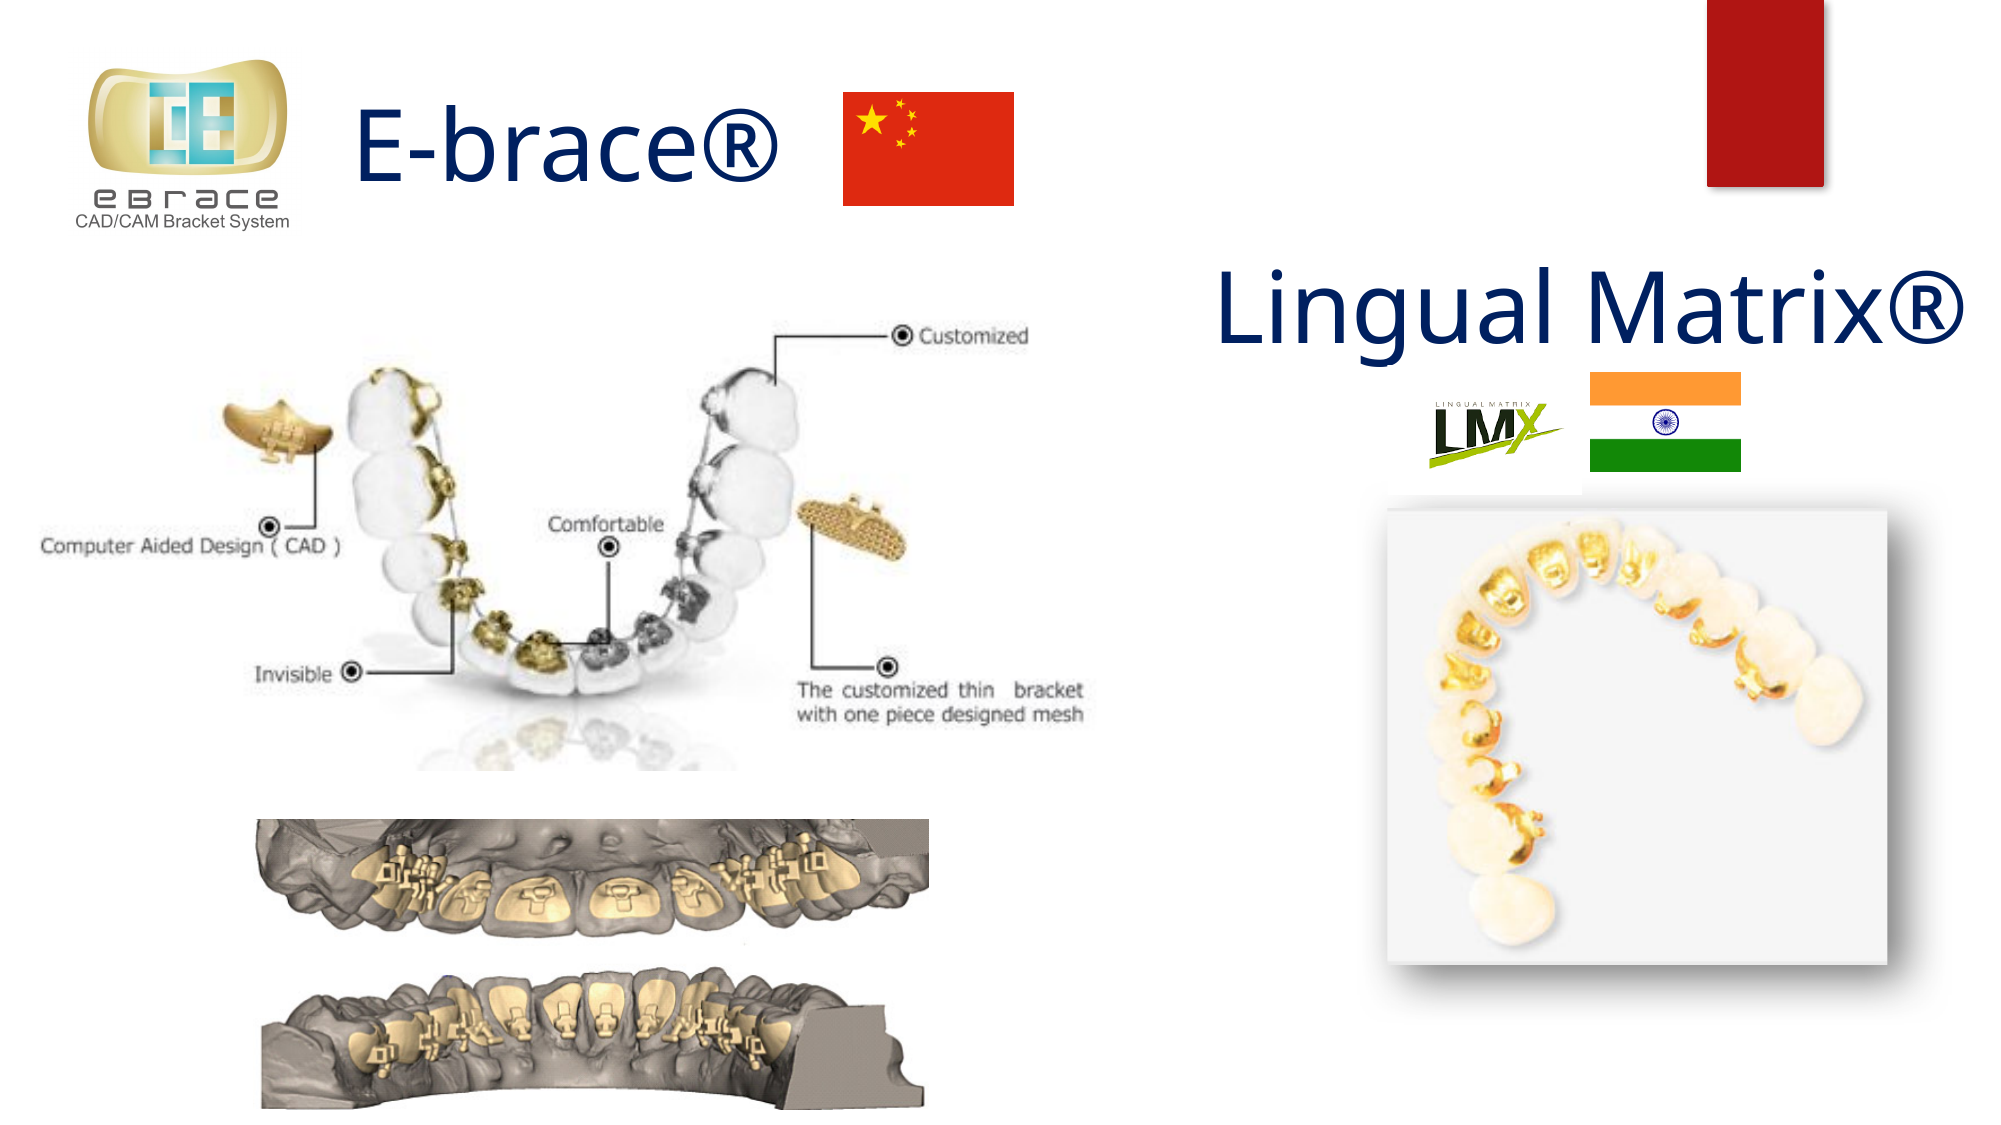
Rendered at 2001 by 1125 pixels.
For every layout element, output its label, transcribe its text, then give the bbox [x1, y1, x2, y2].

text_box E-brace® [307, 73, 1050, 209]
picture [68, 47, 302, 237]
picture [843, 92, 1014, 206]
picture [1387, 365, 1583, 495]
picture [13, 303, 1103, 771]
text_box [1707, 0, 1824, 187]
picture [253, 819, 929, 1110]
text_box Lingual Matrix® [1107, 236, 2000, 371]
picture [1590, 372, 1741, 473]
picture [1387, 508, 1888, 965]
